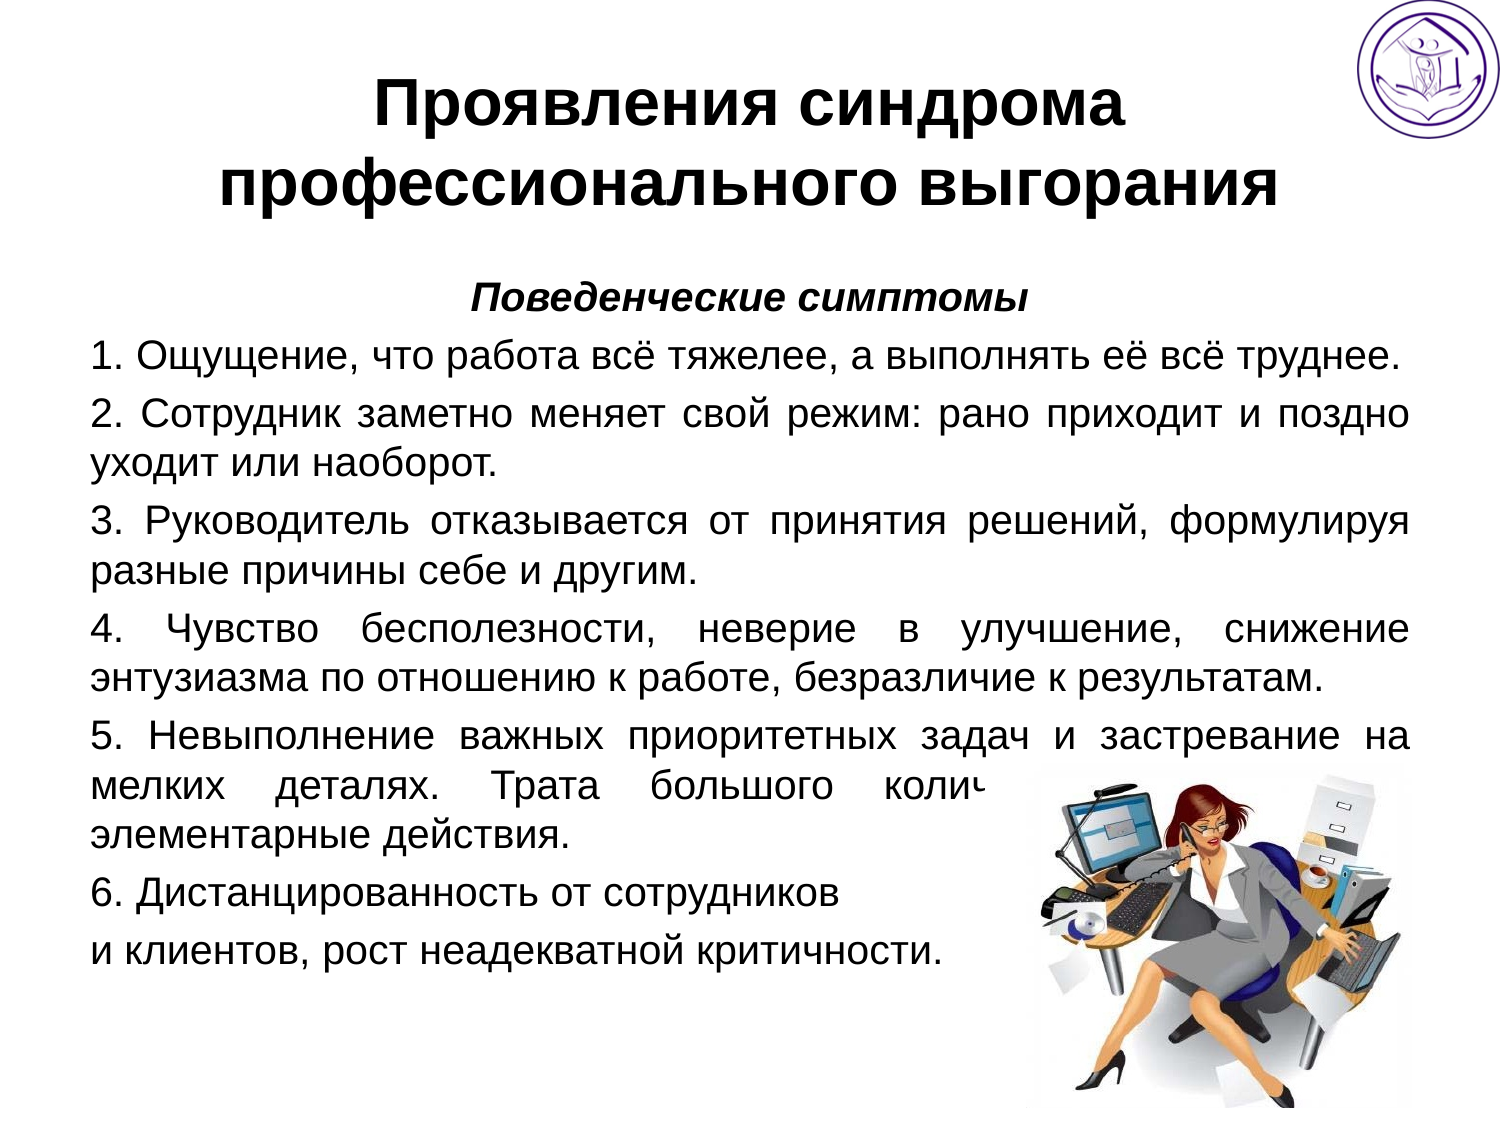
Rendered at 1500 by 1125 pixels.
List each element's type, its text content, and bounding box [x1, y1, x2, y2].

picture [985, 762, 1429, 1108]
title Проявления синдрома профессионального выгорания [75, 45, 1425, 233]
list Поведенческие симптомы 1. Ощущение, что работа всё тяжелее, а выполнять её всё труднее. 2. Сотрудник заметно меняет свой режим: рано приходит и поздно уходит или наоборот. 3. Руководитель отказывается от принятия решений, формулируя разные причины себе и другим. 4. Чувство бесполезности, неверие в улучшение, снижение энтузиазма по отношению к работе, безразличие к результатам. 5. Невыполнение важных приоритетных задач и застревание на мелких деталях. Трата большого количества времени на элементарные действия. 6. Дистанцированность от сотрудников и клиентов, рост неадекватной критичности. [75, 262, 1425, 1005]
picture [1356, 0, 1500, 140]
